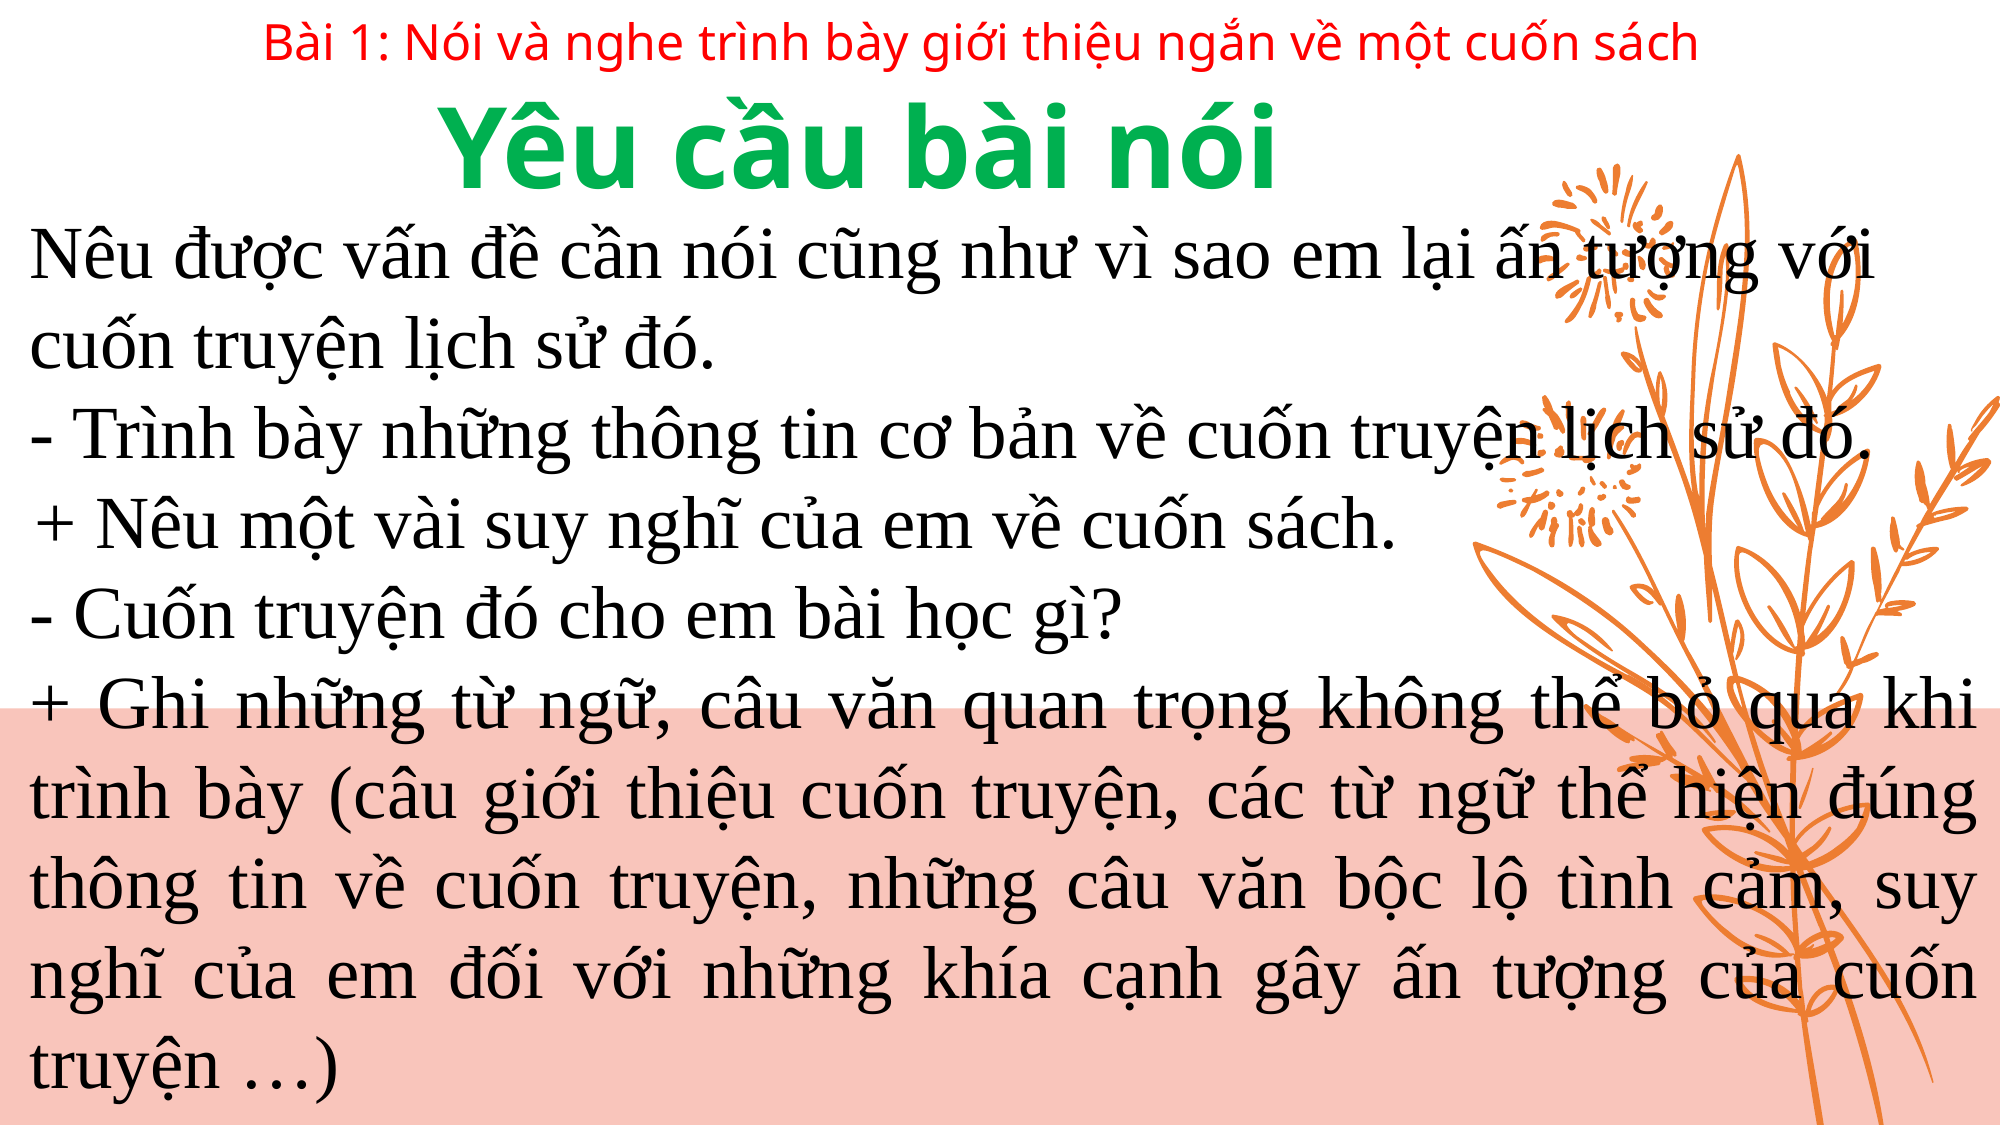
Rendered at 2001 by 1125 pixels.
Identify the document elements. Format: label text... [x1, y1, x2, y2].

text_box Nêu được vấn đề cần nói cũng như vì sao em lại ấn tượng với cuốn truyện lịch sử đó. - Trình bày những thông tin cơ bản về cuốn truyện lịch sử đó. + Nêu một vài suy nghĩ của em về cuốn sách. - Cuốn truyện đó cho em bài học gì? + Ghi những từ ngữ, câu văn quan trọng không thể bỏ qua khi trình bày (câu giới thiệu cuốn truyện, các từ ngữ thể hiện đúng thông tin về cuốn truyện, những câu văn bộc lộ tình cảm, suy nghĩ của em đối với những khía cạnh gây ấn tượng của cuốn truyện …) [14, 195, 1471, 1125]
text_box Bài 1: Nói và nghe trình bày giới thiệu ngắn về một cuốn sách [0, 3, 1964, 78]
text_box Yêu cầu bài nói [92, 68, 1628, 195]
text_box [1471, 153, 2000, 1125]
